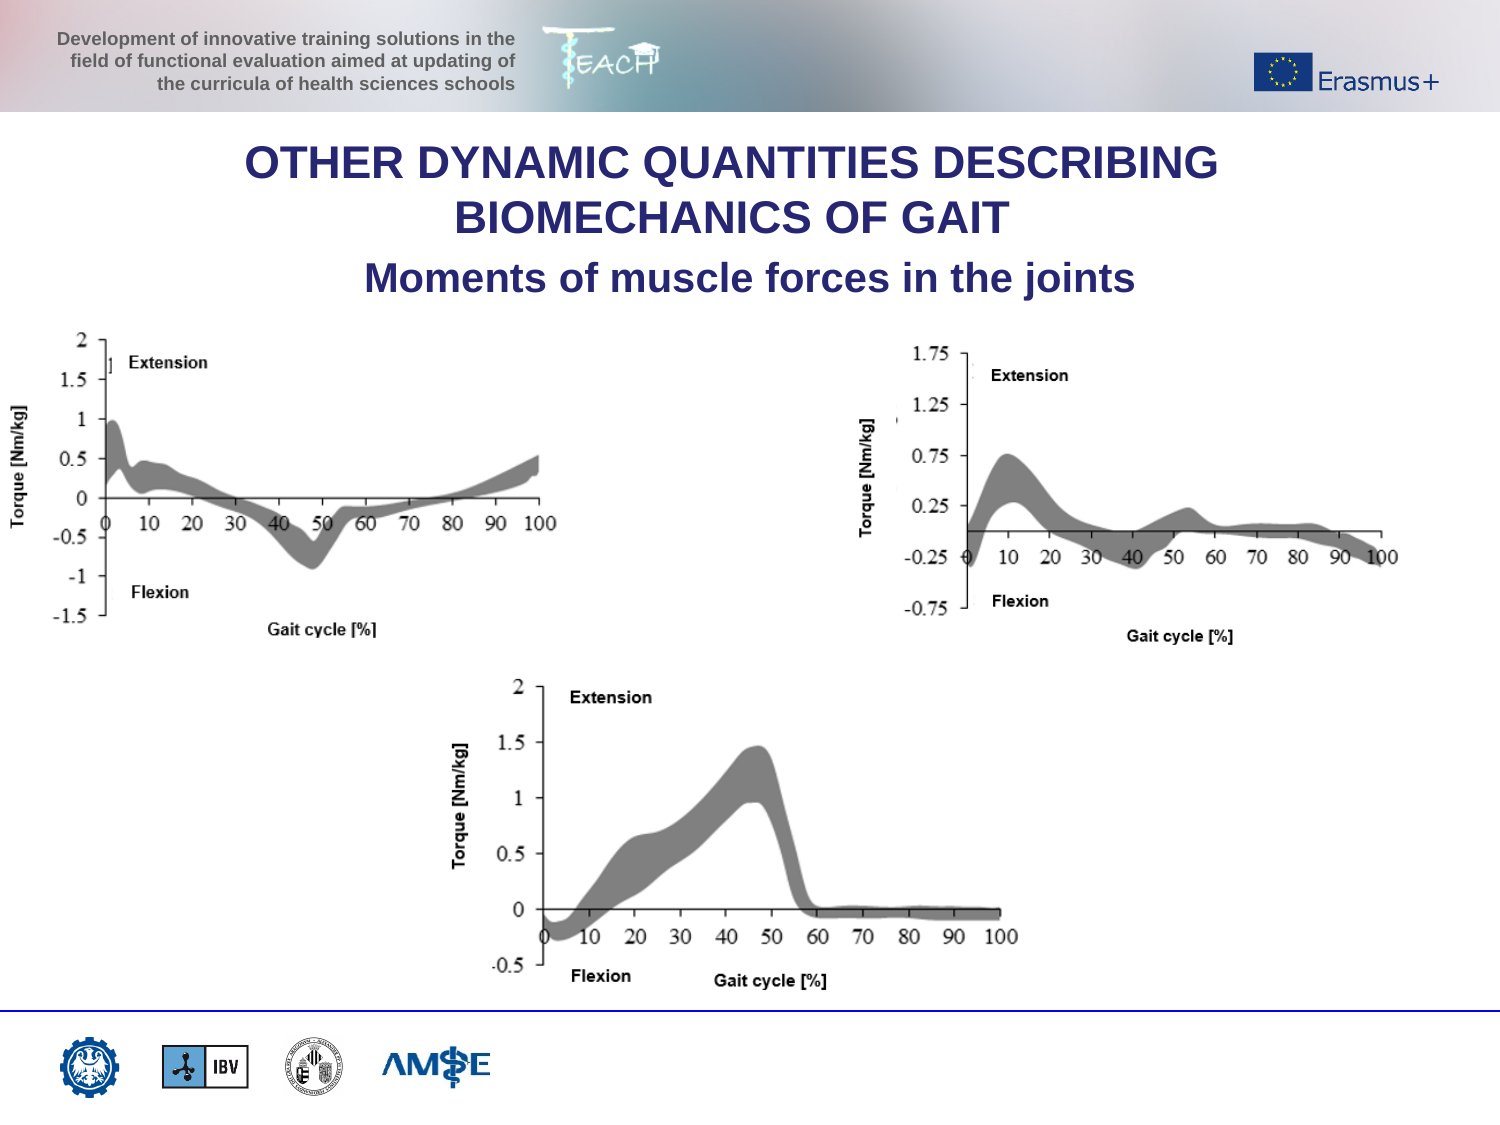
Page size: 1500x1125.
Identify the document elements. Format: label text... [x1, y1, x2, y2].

picture [0, 321, 563, 647]
picture [0, 1, 1500, 112]
picture [856, 332, 1400, 658]
picture [161, 1044, 249, 1089]
picture [284, 1036, 344, 1097]
picture [437, 671, 1027, 997]
text_box Moments of muscle forces in the joints [41, 243, 1459, 309]
text_box OTHER DYNAMIC QUANTITIES DESCRIBING BIOMECHANICS OF GAIT [64, 125, 1400, 243]
picture [53, 1035, 126, 1099]
picture [379, 1044, 491, 1089]
